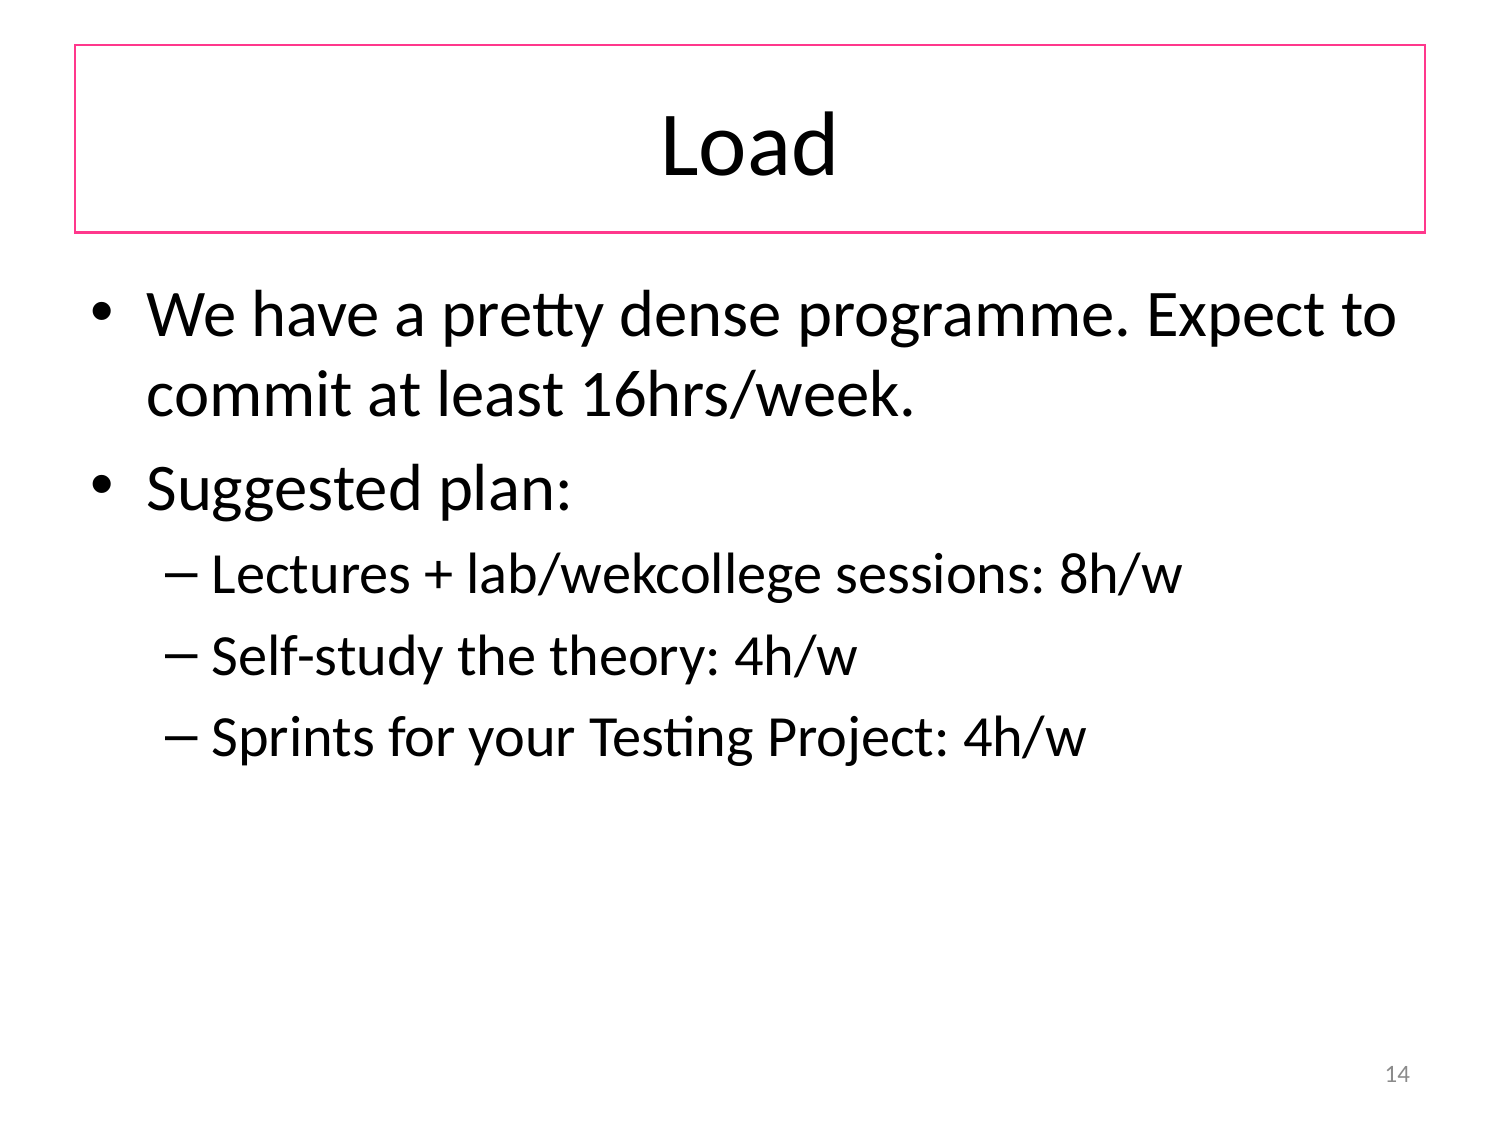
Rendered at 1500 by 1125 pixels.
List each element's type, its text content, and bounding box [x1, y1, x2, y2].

slide_number 14 [1074, 1042, 1425, 1103]
title Load [74, 44, 1426, 234]
list We have a pretty dense programme. Expect to commit at least 16hrs/week. Suggested plan: Lectures + lab/wekcollege sessions: 8h/w Self-study the theory: 4h/w Sprints for your Testing Project: 4h/w [74, 262, 1426, 1006]
